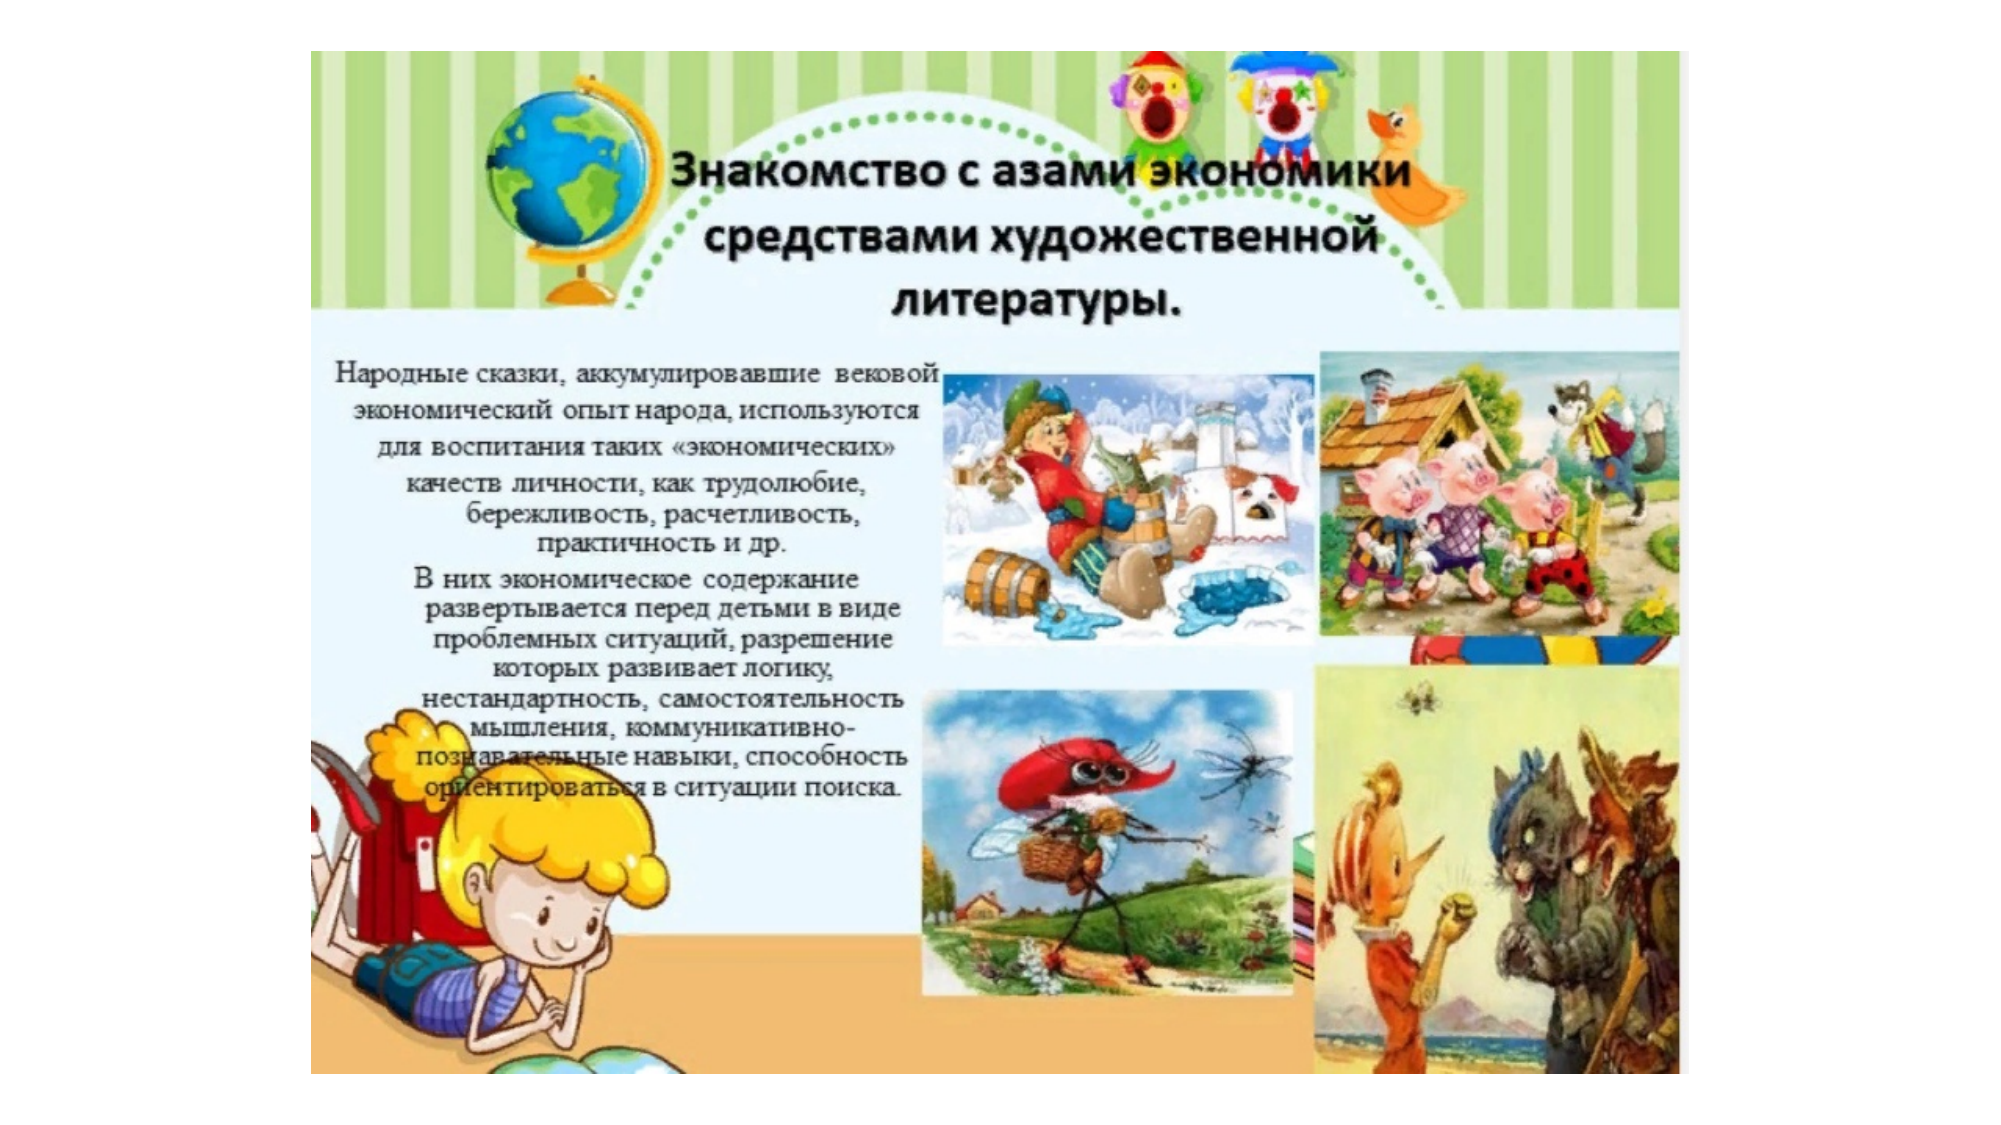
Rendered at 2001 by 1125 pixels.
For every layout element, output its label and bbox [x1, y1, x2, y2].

picture [311, 51, 1689, 1074]
